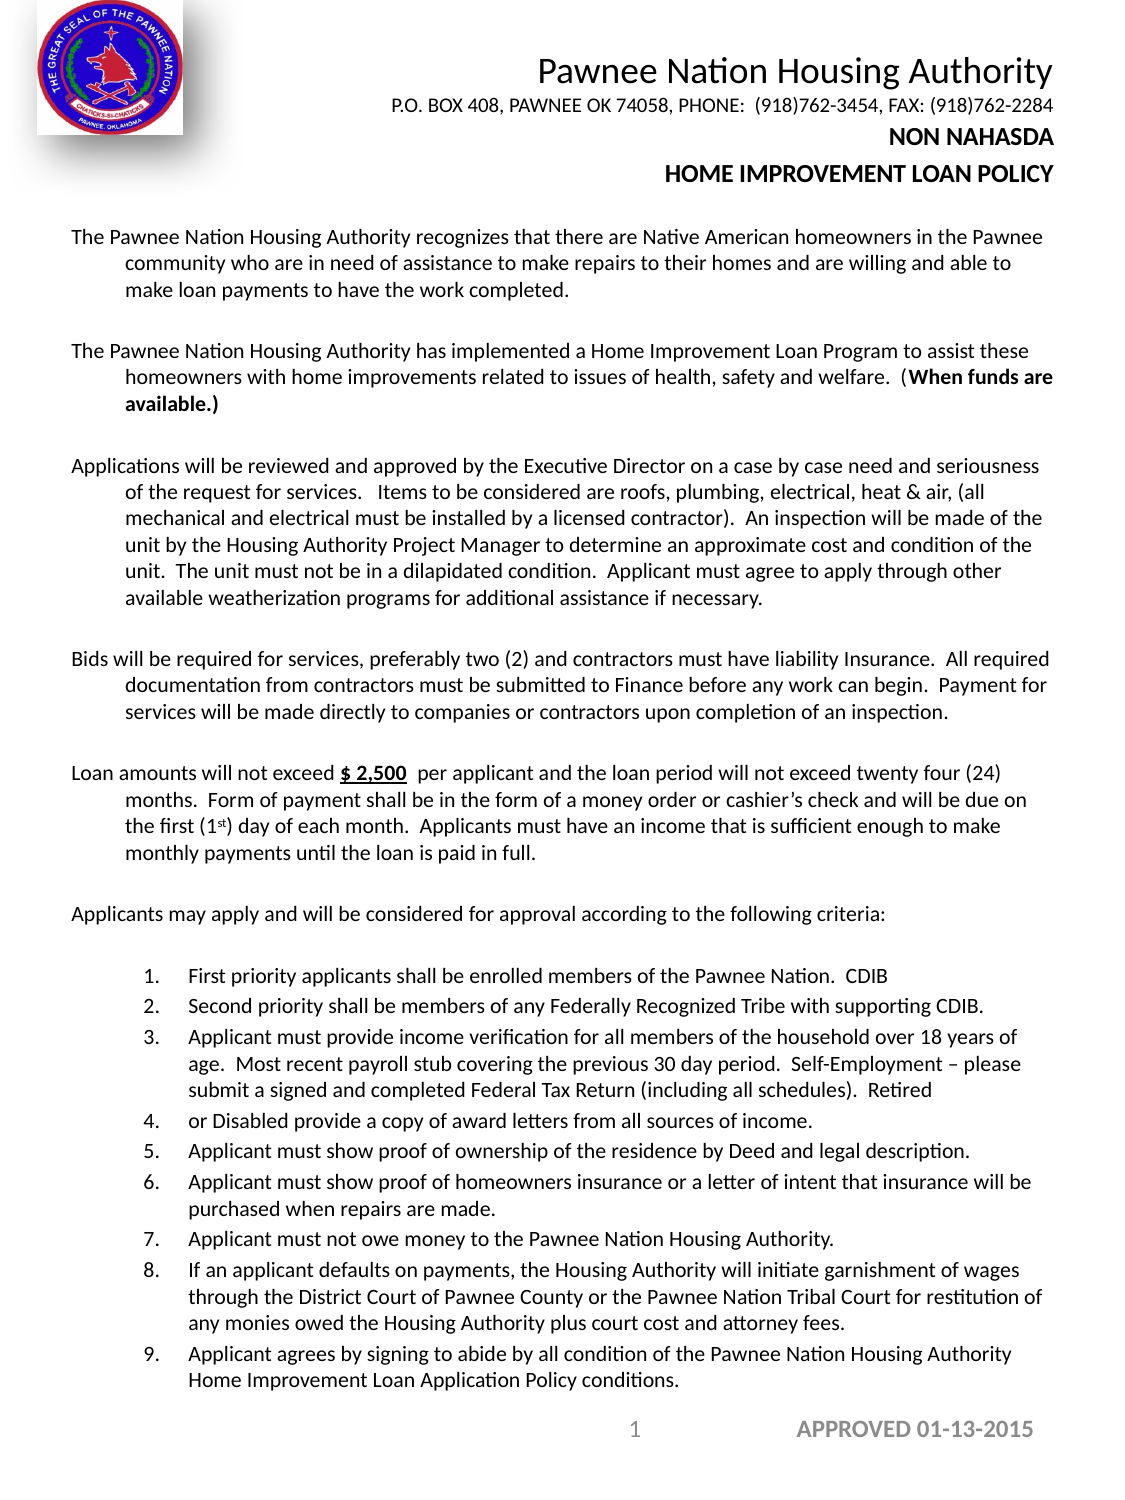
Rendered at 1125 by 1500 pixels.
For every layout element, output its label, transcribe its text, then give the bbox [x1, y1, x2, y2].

list NON NAHASDA HOME IMPROVEMENT LOAN POLICY The Pawnee Nation Housing Authority recognizes that there are Native American homeowners in the Pawnee community who are in need of assistance to make repairs to their homes and are willing and able to make loan payments to have the work completed. The Pawnee Nation Housing Authority has implemented a Home Improvement Loan Program to assist these homeowners with home improvements related to issues of health, safety and welfare. (When funds are available.) Applications will be reviewed and approved by the Executive Director on a case by case need and seriousness of the request for services. Items to be considered are roofs, plumbing, electrical, heat & air, (all mechanical and electrical must be installed by a licensed contractor). An inspection will be made of the unit by the Housing Authority Project Manager to determine an approximate cost and condition of the unit. The unit must not be in a dilapidated condition. Applicant must agree to apply through other available weatherization programs for additional assistance if necessary. Bids will be required for services, preferably two (2) and contractors must have liability Insurance. All required documentation from contractors must be submitted to Finance before any work can begin. Payment for services will be made directly to companies or contractors upon completion of an inspection. Loan amounts will not exceed $ 2,500 per applicant and the loan period will not exceed twenty four (24) months. Form of payment shall be in the form of a money order or cashier’s check and will be due on the first (1st) day of each month. Applicants must have an income that is sufficient enough to make monthly payments until the loan is paid in full. Applicants may apply and will be considered for approval according to the following criteria: First priority applicants shall be enrolled members of the Pawnee Nation. CDIB Second priority shall be members of any Federally Recognized Tribe with supporting CDIB. Applicant must provide income verification for all members of the household over 18 years of age. Most recent payroll stub covering the previous 30 day period. Self-Employment – please submit a signed and completed Federal Tax Return (including all schedules). Retired or Disabled provide a copy of award letters from all sources of income. Applicant must show proof of ownership of the residence by Deed and legal description. Applicant must show proof of homeowners insurance or a letter of intent that insurance will be purchased when repairs are made. Applicant must not owe money to the Pawnee Nation Housing Authority. If an applicant defaults on payments, the Housing Authority will initiate garnishment of wages through the District Court of Pawnee County or the Pawnee Nation Tribal Court for restitution of any monies owed the Housing Authority plus court cost and attorney fees. Applicant agrees by signing to abide by all condition of the Pawnee Nation Housing Authority Home Improvement Loan Application Policy conditions. [56, 112, 1069, 1413]
footer APPROVED 01-13-2015 [737, 1387, 1094, 1468]
picture [37, 0, 184, 136]
slide_number 1 [399, 1387, 657, 1468]
title Pawnee Nation Housing Authority P.O. BOX 408, PAWNEE OK 74058, PHONE: (918)762-3454, FAX: (918)762-2284 [228, 24, 1069, 112]
